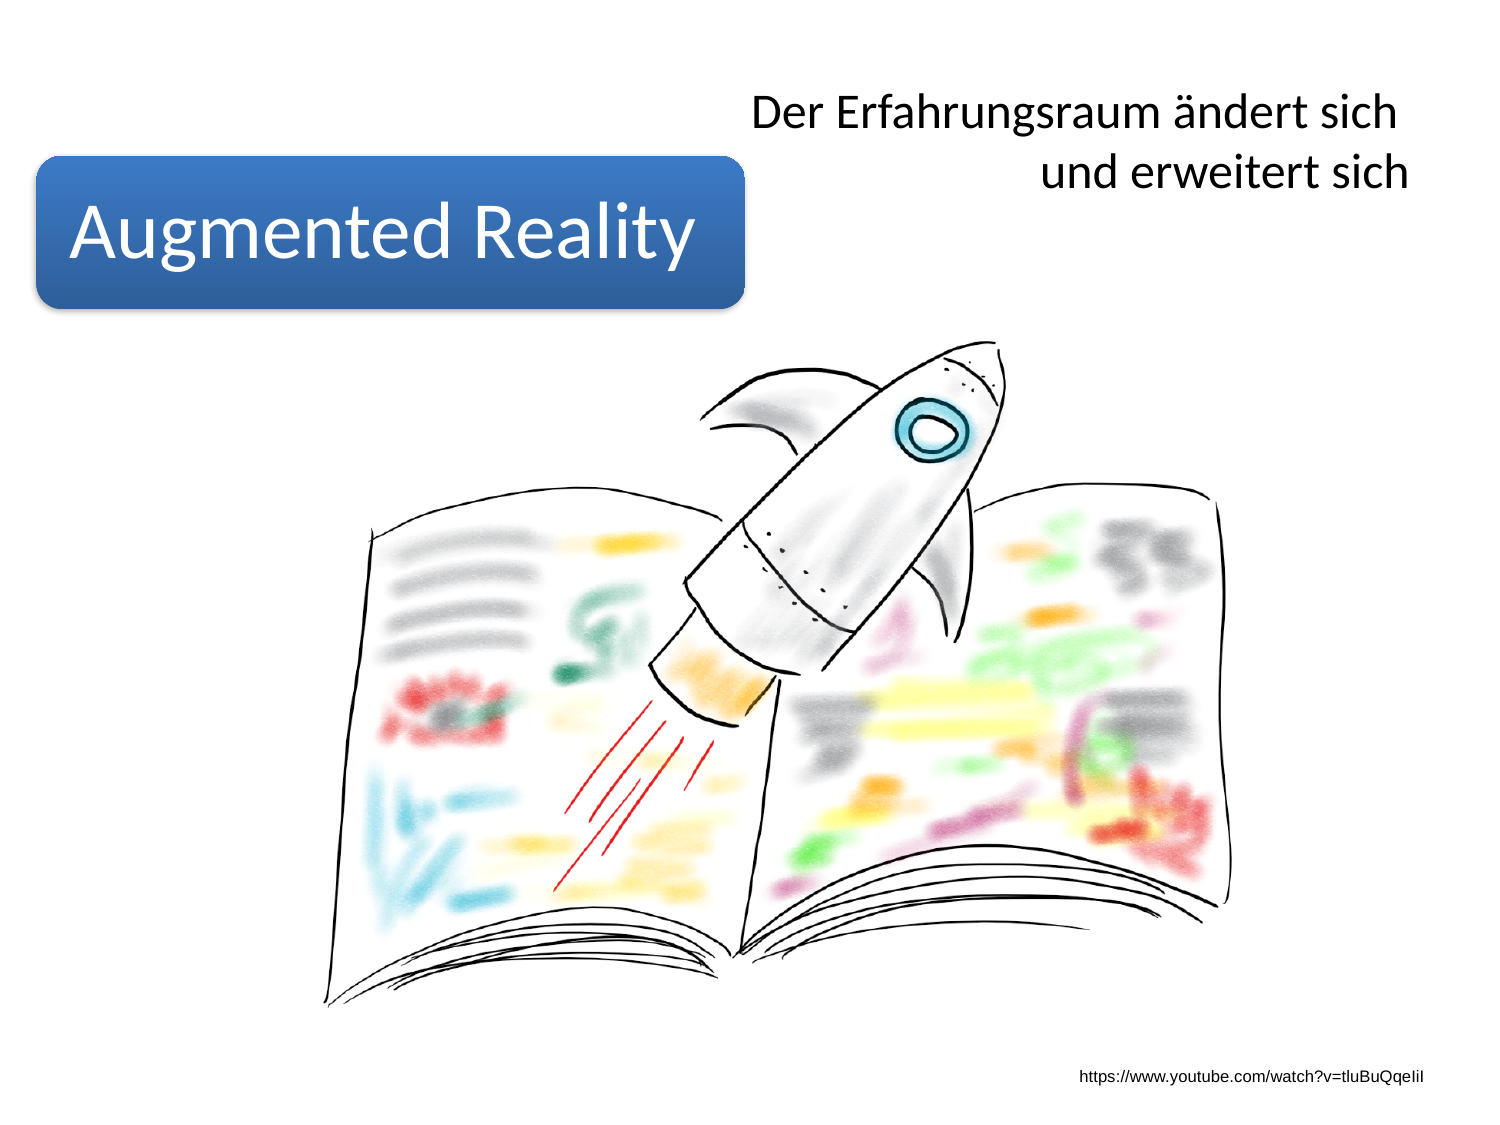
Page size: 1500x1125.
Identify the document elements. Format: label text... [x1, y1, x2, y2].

title Der Erfahrungsraum ändert sich und erweitert sich [74, 44, 1426, 233]
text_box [36, 155, 746, 310]
picture [242, 301, 1283, 1061]
text_box https://www.youtube.com/watch?v=tluBuQqeIiI [1064, 1058, 1500, 1094]
